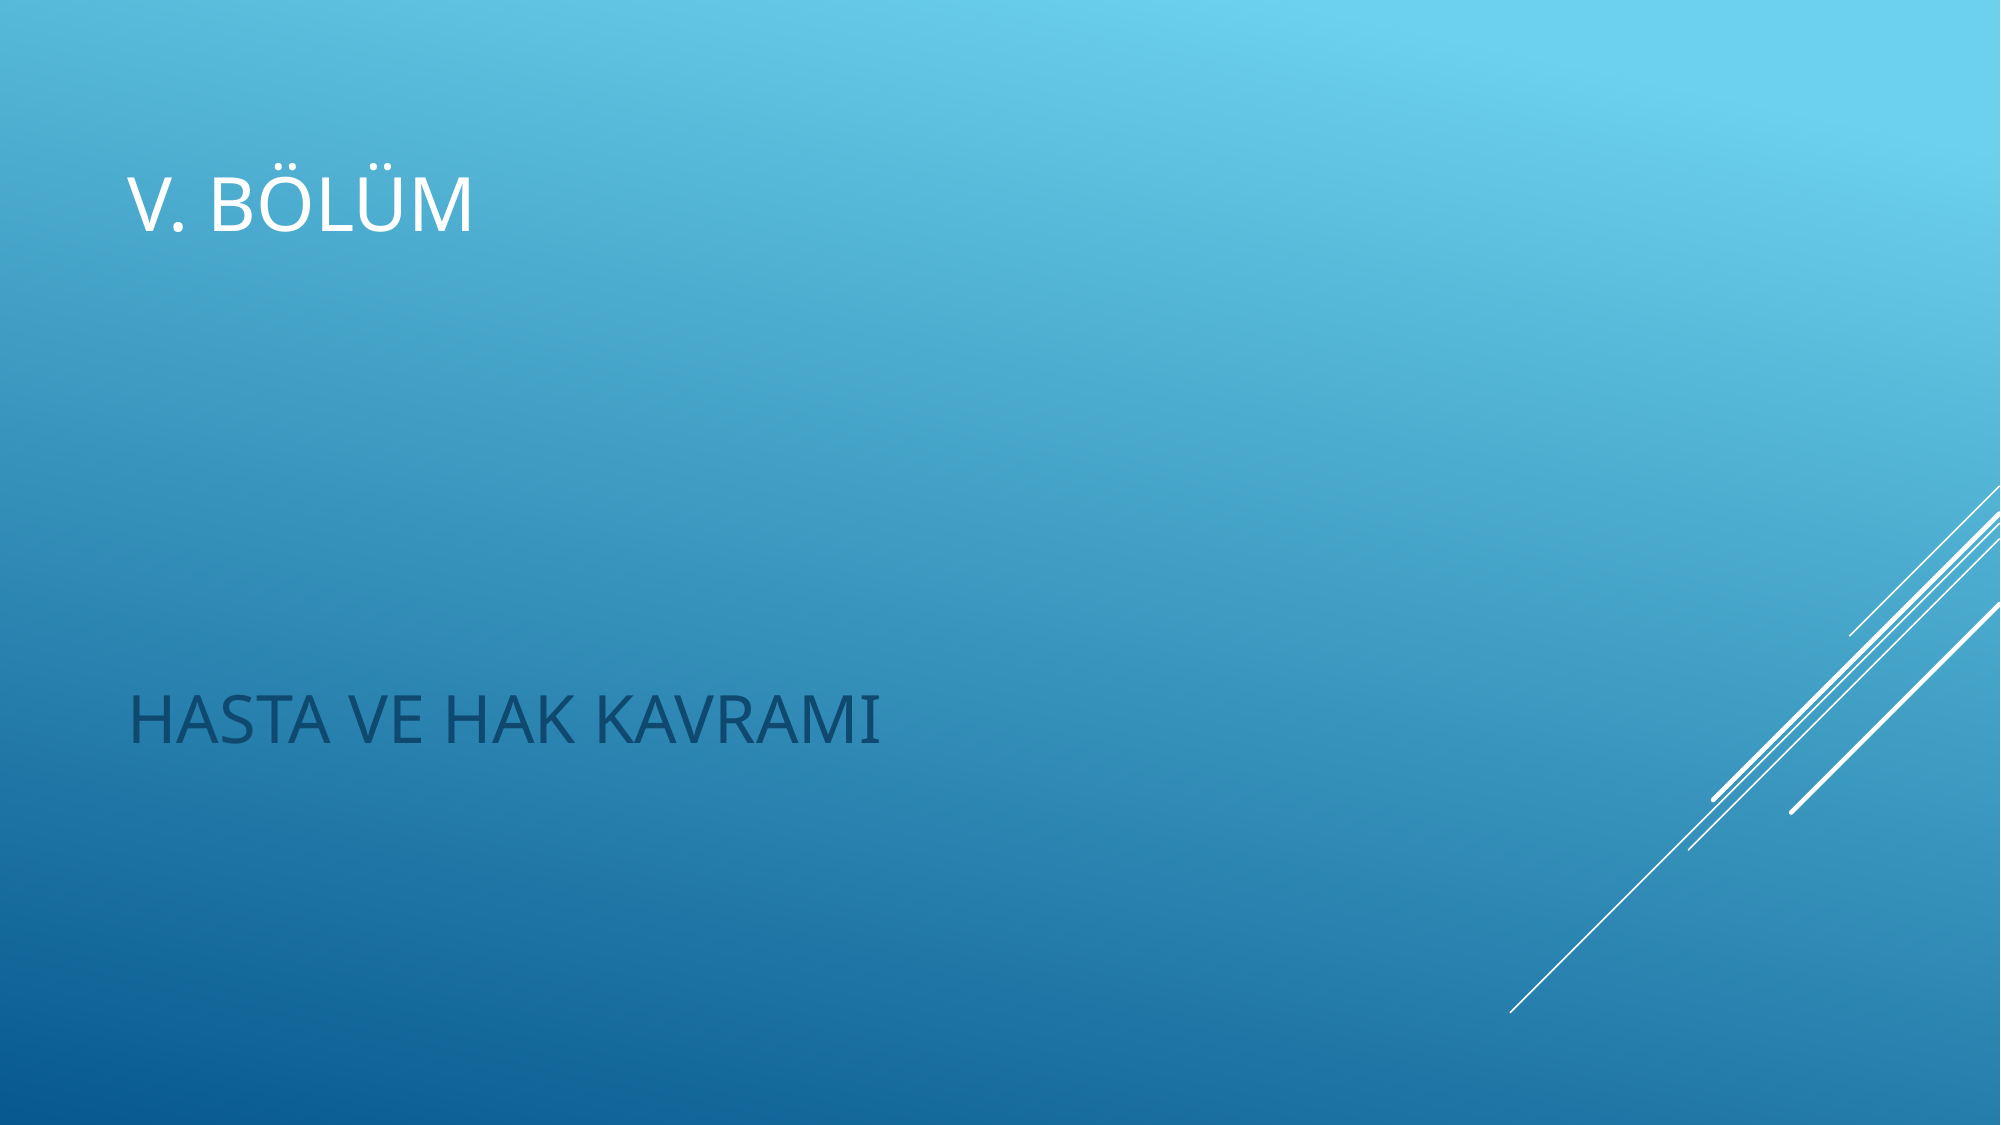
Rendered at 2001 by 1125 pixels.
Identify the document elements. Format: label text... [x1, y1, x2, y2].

title V. bölüm [112, 77, 1513, 325]
list HASTA VE HAK KAVRAMI [112, 420, 1513, 1014]
